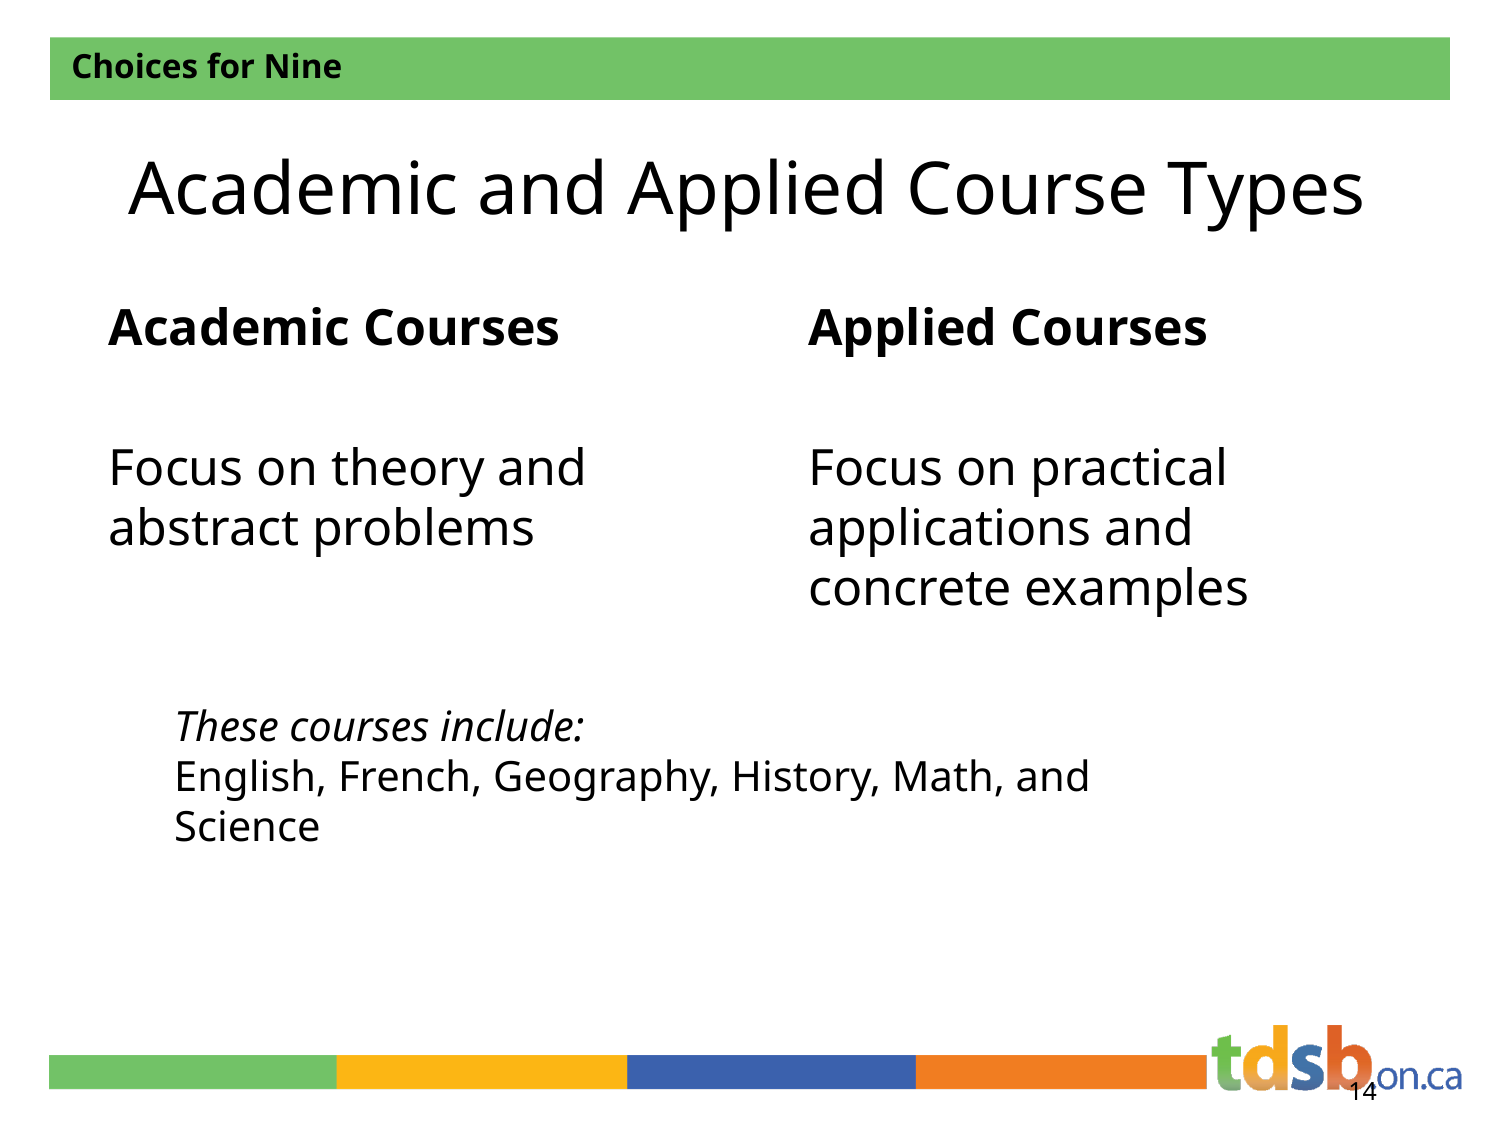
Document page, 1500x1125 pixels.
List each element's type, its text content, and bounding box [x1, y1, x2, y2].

text_box These courses include: English, French, Geography, History, Math, and Science [159, 692, 1252, 858]
title Academic and Applied Course Types [69, 99, 1425, 271]
list Academic Courses Focus on theory and abstract problems [75, 287, 725, 988]
picture [17, 999, 1500, 1125]
list Applied Courses Focus on practical applications and concrete examples [774, 287, 1425, 988]
text_box 14 [1275, 1055, 1450, 1110]
list Choices for Nine [37, 37, 975, 88]
